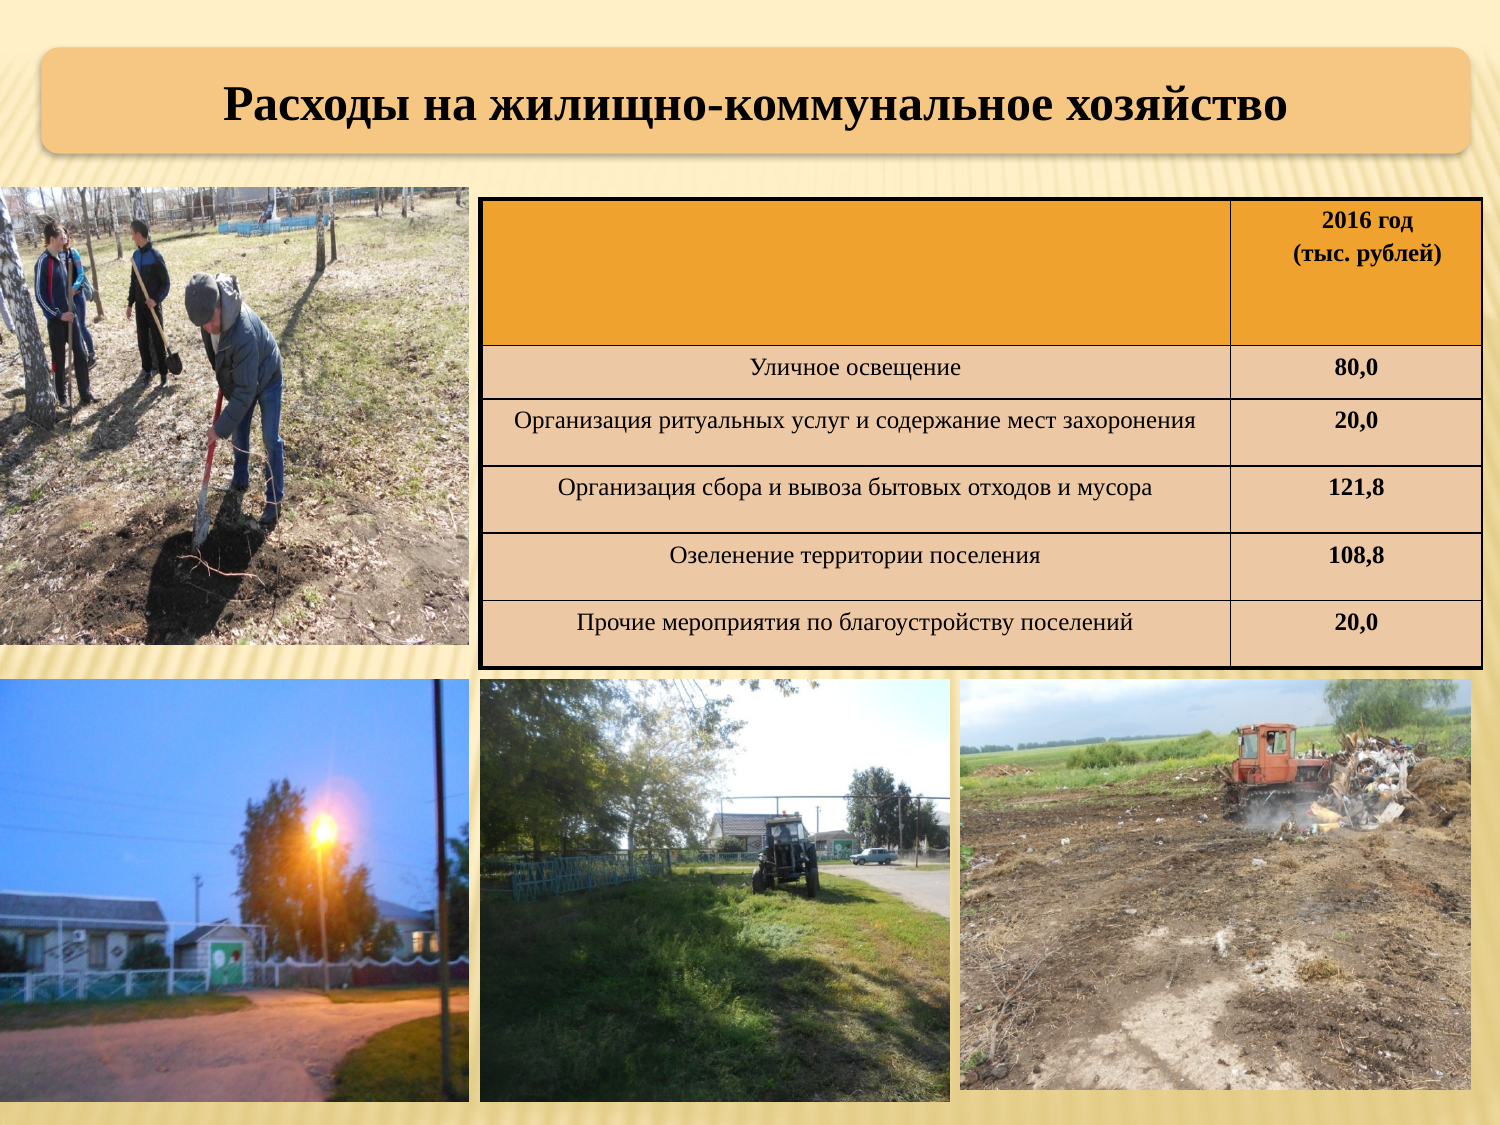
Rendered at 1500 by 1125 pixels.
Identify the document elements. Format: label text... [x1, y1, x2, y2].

table_cell Организация сбора и вывоза бытовых отходов и мусора [483, 467, 1230, 532]
table_header 2016 год (тыс. рублей) [1231, 201, 1481, 345]
table_cell 20,0 [1231, 601, 1481, 666]
table_cell Прочие мероприятия по благоустройству поселений [483, 601, 1230, 666]
table_cell 108,8 [1231, 534, 1481, 600]
table_cell Уличное освещение [483, 346, 1230, 398]
picture [0, 679, 469, 1102]
picture [0, 187, 469, 645]
table_cell 20,0 [1231, 400, 1481, 465]
table_header [483, 201, 1230, 345]
picture [480, 679, 950, 1102]
picture [960, 679, 1472, 1091]
table_cell Организация ритуальных услуг и содержание мест захоронения [483, 400, 1230, 465]
table_cell 80,0 [1231, 346, 1481, 398]
text_box Расходы на жилищно-коммунальное хозяйство [39, 45, 1473, 156]
table_cell Озеленение территории поселения [483, 534, 1230, 600]
table_cell 121,8 [1231, 467, 1481, 532]
